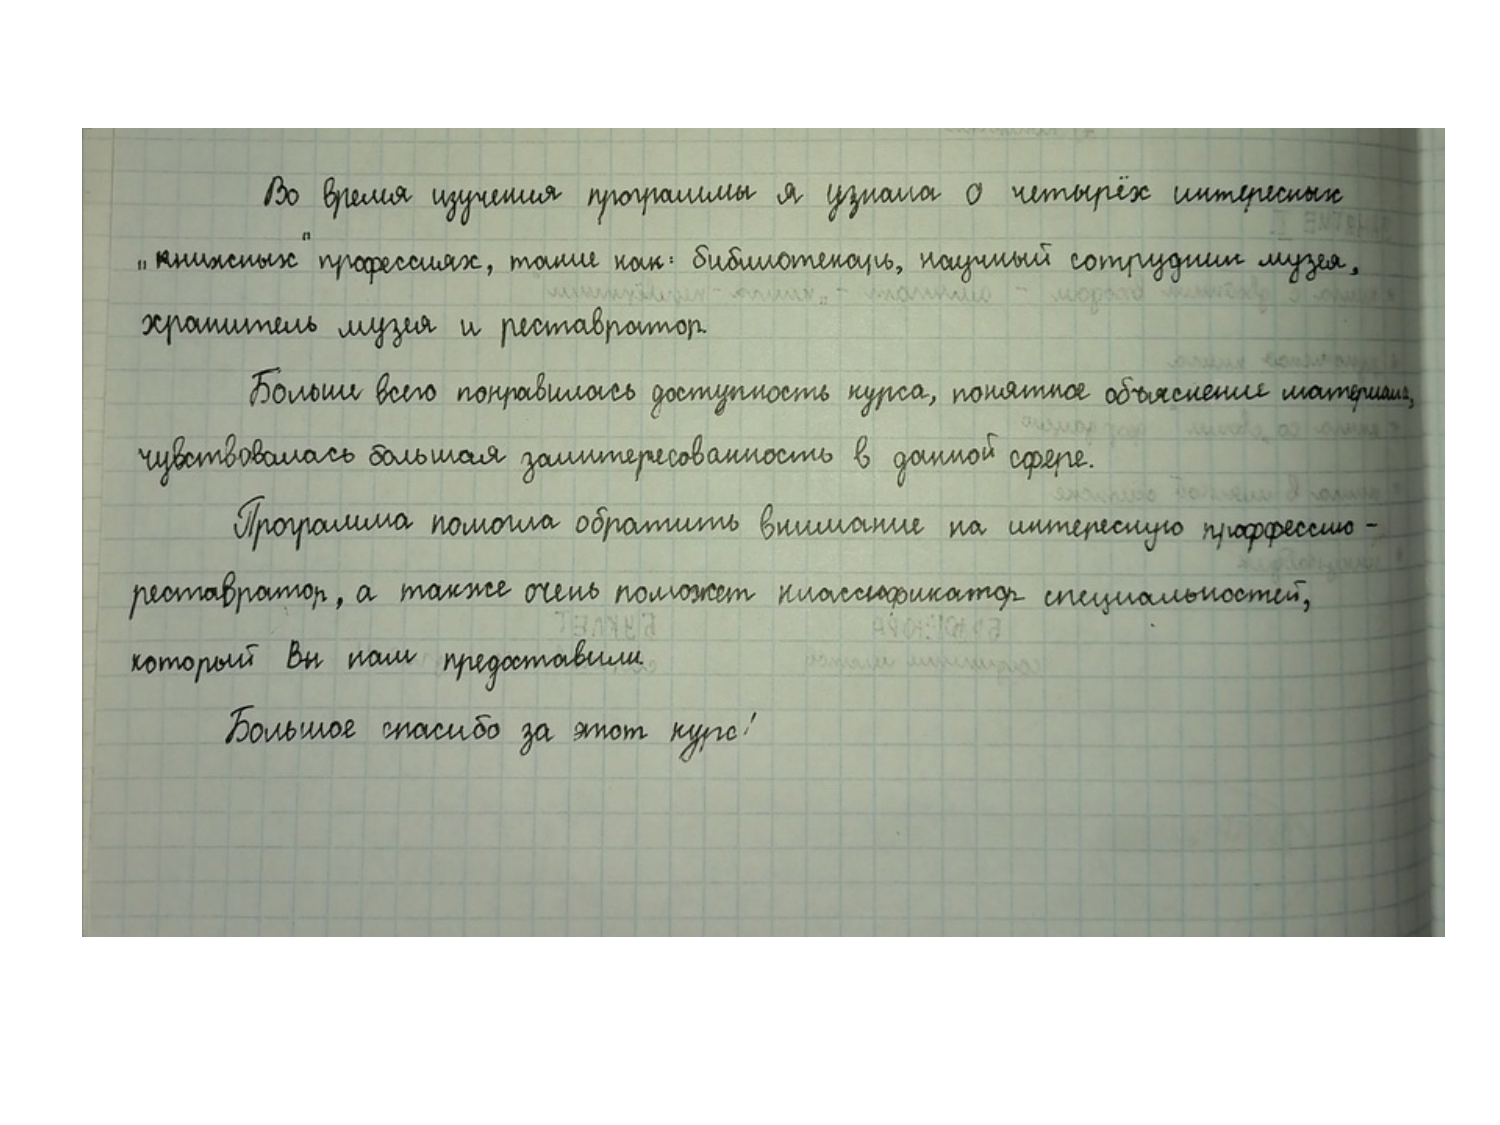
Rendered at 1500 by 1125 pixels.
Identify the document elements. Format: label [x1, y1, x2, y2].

picture [81, 128, 1445, 937]
